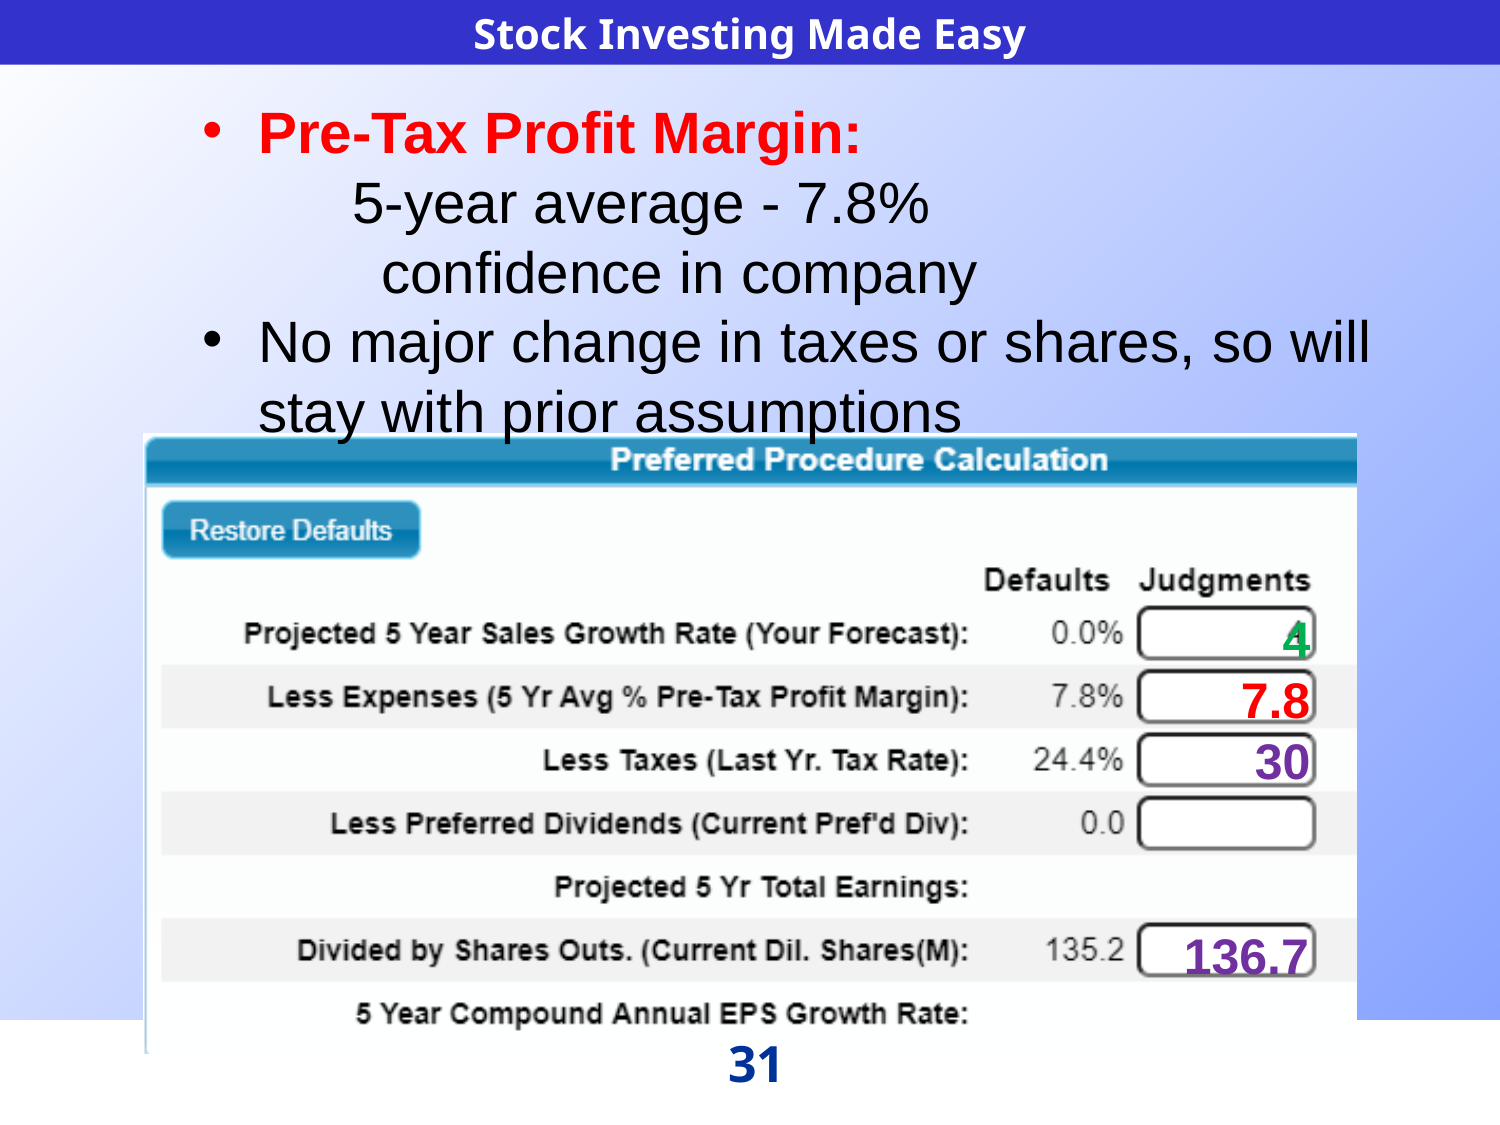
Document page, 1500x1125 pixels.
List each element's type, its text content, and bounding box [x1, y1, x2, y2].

picture [143, 433, 1357, 1055]
text_box Pre-Tax Profit Margin: 5-year average - 7.8% confidence in company [187, 87, 1025, 296]
slide_number 31 [487, 1061, 801, 1101]
text_box No major change in taxes or shares, so will stay with prior assumptions [187, 296, 1400, 452]
